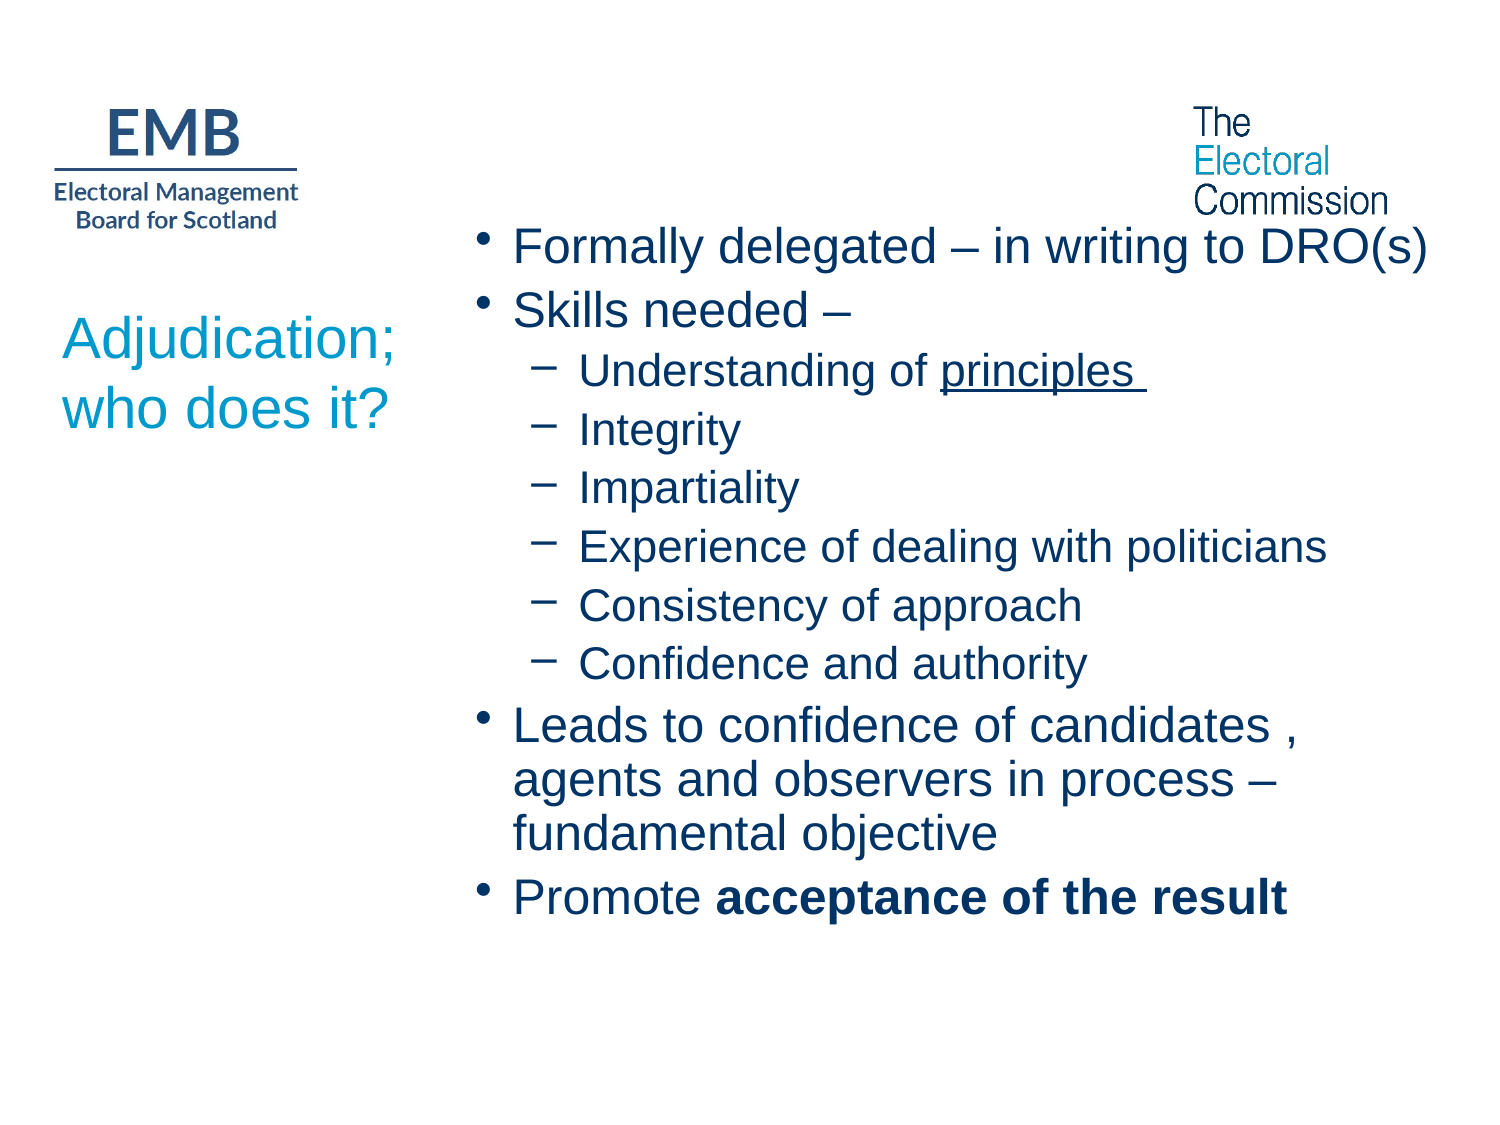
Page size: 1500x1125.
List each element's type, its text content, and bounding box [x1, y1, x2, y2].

text_box Adjudication; who does it? [62, 299, 476, 1000]
picture [1186, 100, 1392, 221]
text_box Formally delegated – in writing to DRO(s) Skills needed – Understanding of principles Integrity Impartiality Experience of dealing with politicians Consistency of approach Confidence and authority Leads to confidence of candidates , agents and observers in process – fundamental objective Promote acceptance of the result [475, 220, 1451, 921]
picture [41, 102, 308, 237]
